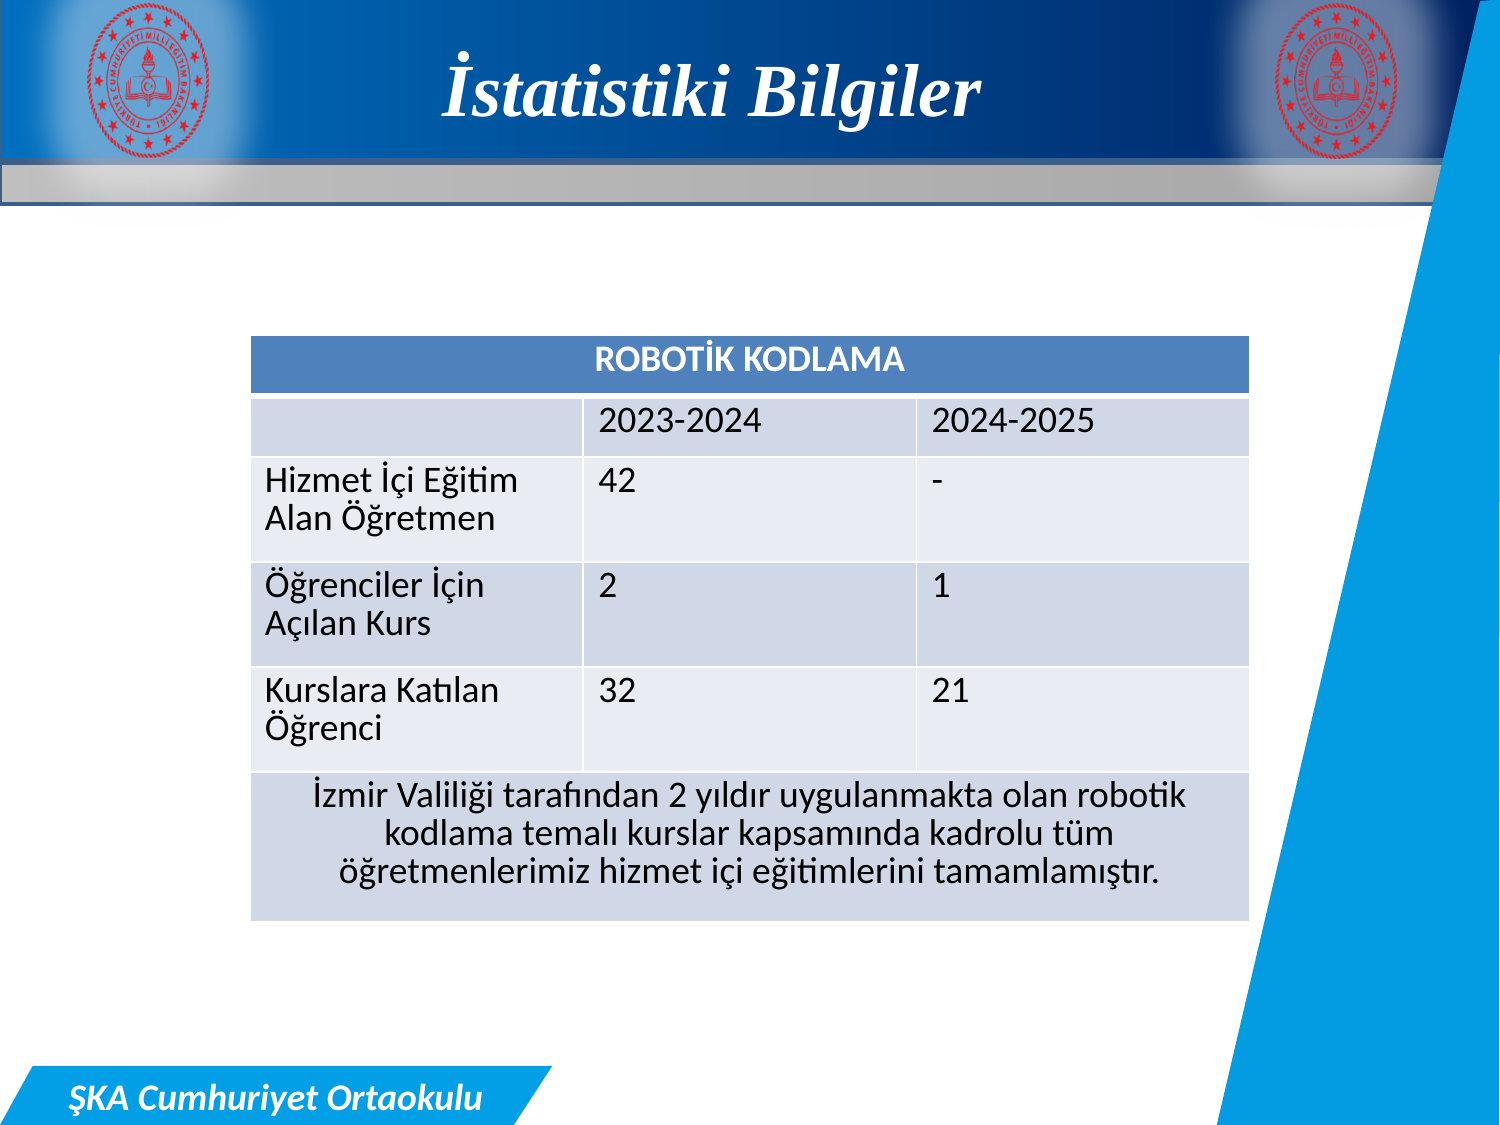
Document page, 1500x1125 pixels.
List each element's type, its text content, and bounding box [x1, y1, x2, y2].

table_cell 2024-2025 [917, 399, 1249, 456]
table_cell Hizmet İçi Eğitim Alan Öğretmen [251, 458, 582, 561]
table_cell 2 [584, 563, 916, 666]
table_cell 2023-2024 [584, 399, 916, 456]
table_cell 42 [584, 458, 916, 561]
text_box [1214, 211, 1500, 1125]
text_box ŞKA Cumhuriyet Ortaokulu [0, 1063, 555, 1125]
table_cell 32 [584, 668, 916, 771]
table_cell 1 [917, 563, 1249, 666]
table_cell Öğrenciler İçin Açılan Kurs [251, 563, 582, 666]
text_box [0, 0, 1500, 205]
table_cell [251, 399, 582, 456]
table_cell Kurslara Katılan Öğrenci [251, 668, 582, 771]
table_cell - [917, 458, 1249, 561]
table_cell İzmir Valiliği tarafından 2 yıldır uygulanmakta olan robotik kodlama temalı kurslar kapsamında kadrolu tüm öğretmenlerimiz hizmet içi eğitimlerini tamamlamıştır. [251, 773, 1249, 921]
table_cell 21 [917, 668, 1249, 771]
table_header ROBOTİK KODLAMA [251, 336, 1249, 393]
